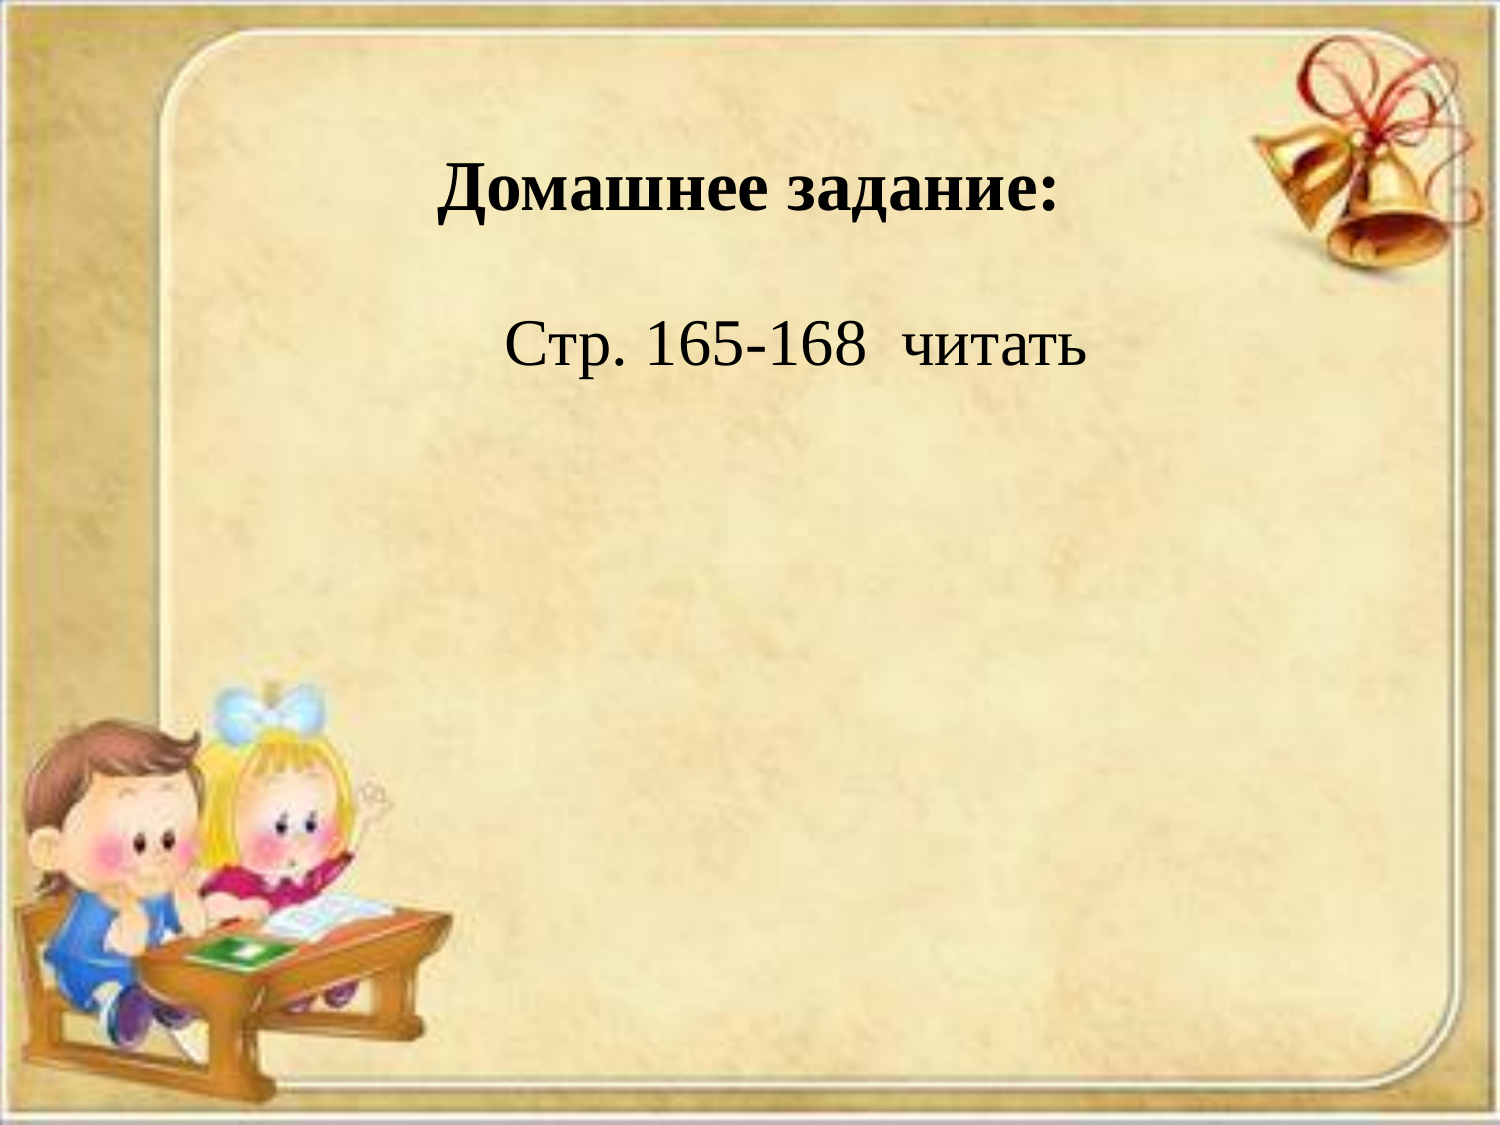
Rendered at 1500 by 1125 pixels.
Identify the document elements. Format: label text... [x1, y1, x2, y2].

list Стр. 165-168 читать [171, 290, 1500, 1034]
title Домашнее задание: [75, 45, 1425, 233]
picture [0, 0, 1500, 1125]
